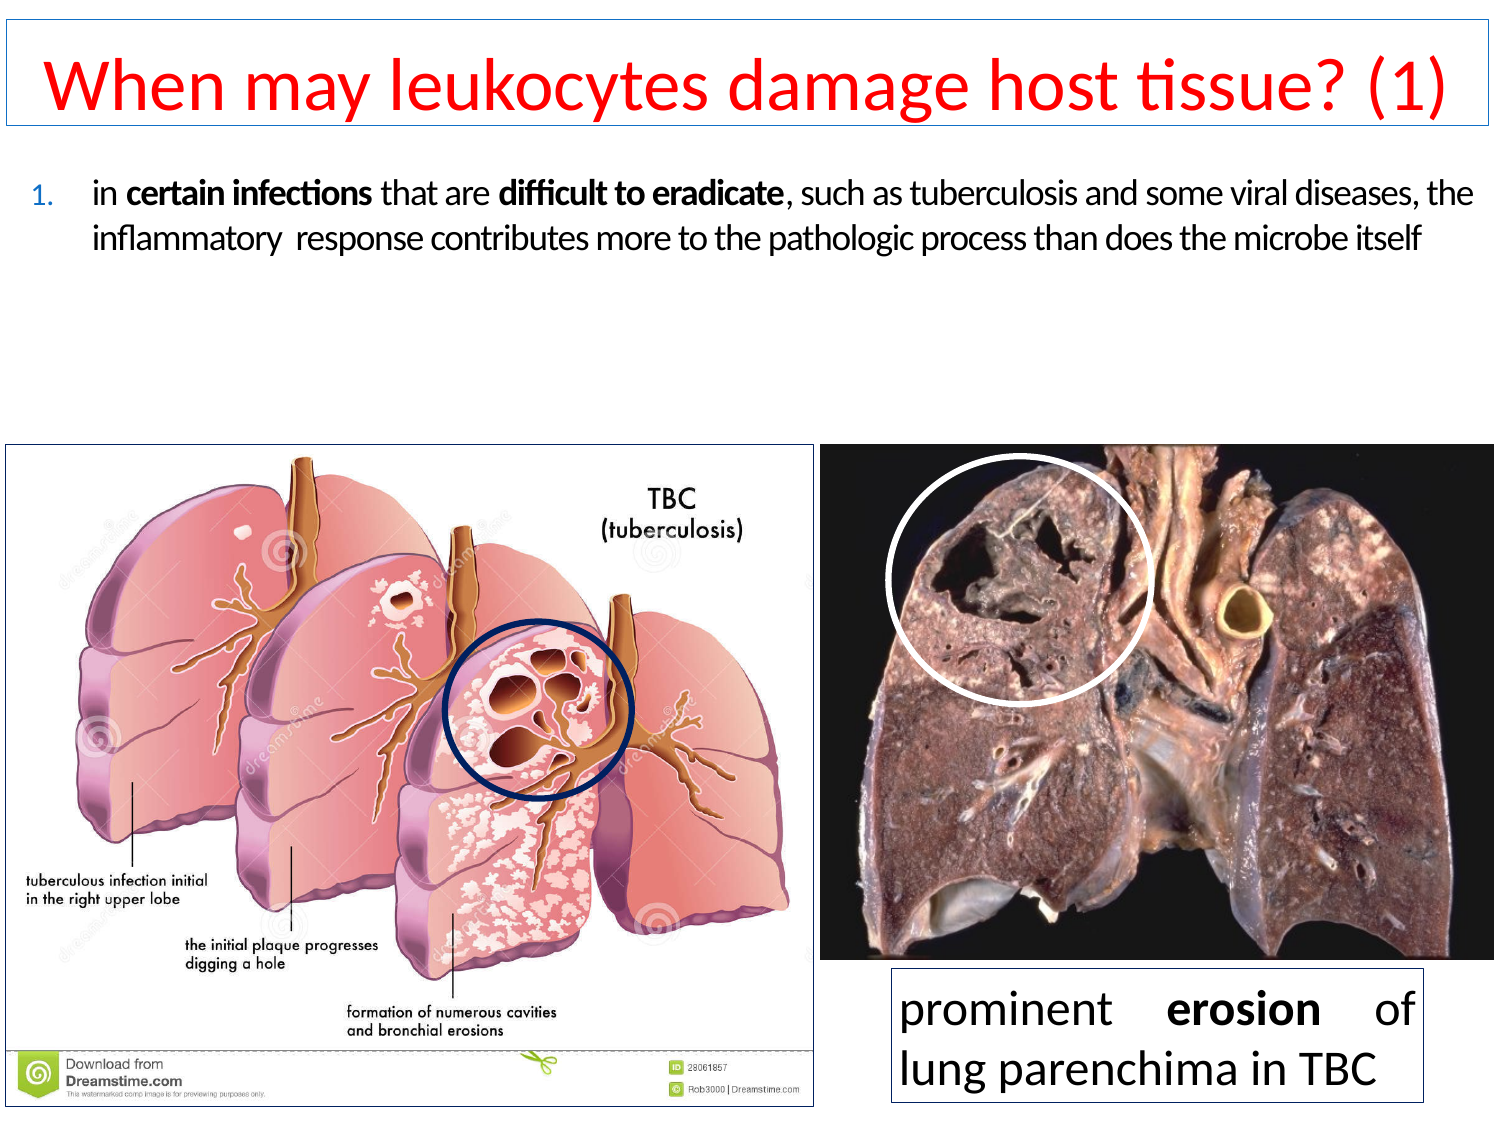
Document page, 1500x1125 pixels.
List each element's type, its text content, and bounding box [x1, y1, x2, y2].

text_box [5, 444, 814, 1106]
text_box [5, 18, 1489, 126]
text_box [820, 444, 1494, 1105]
text_box in certain infections that are difficult to eradicate, such as tuberculosis and some viral diseases, the inflammatory response contributes more to the pathologic process than does the microbe itself [13, 160, 1481, 446]
